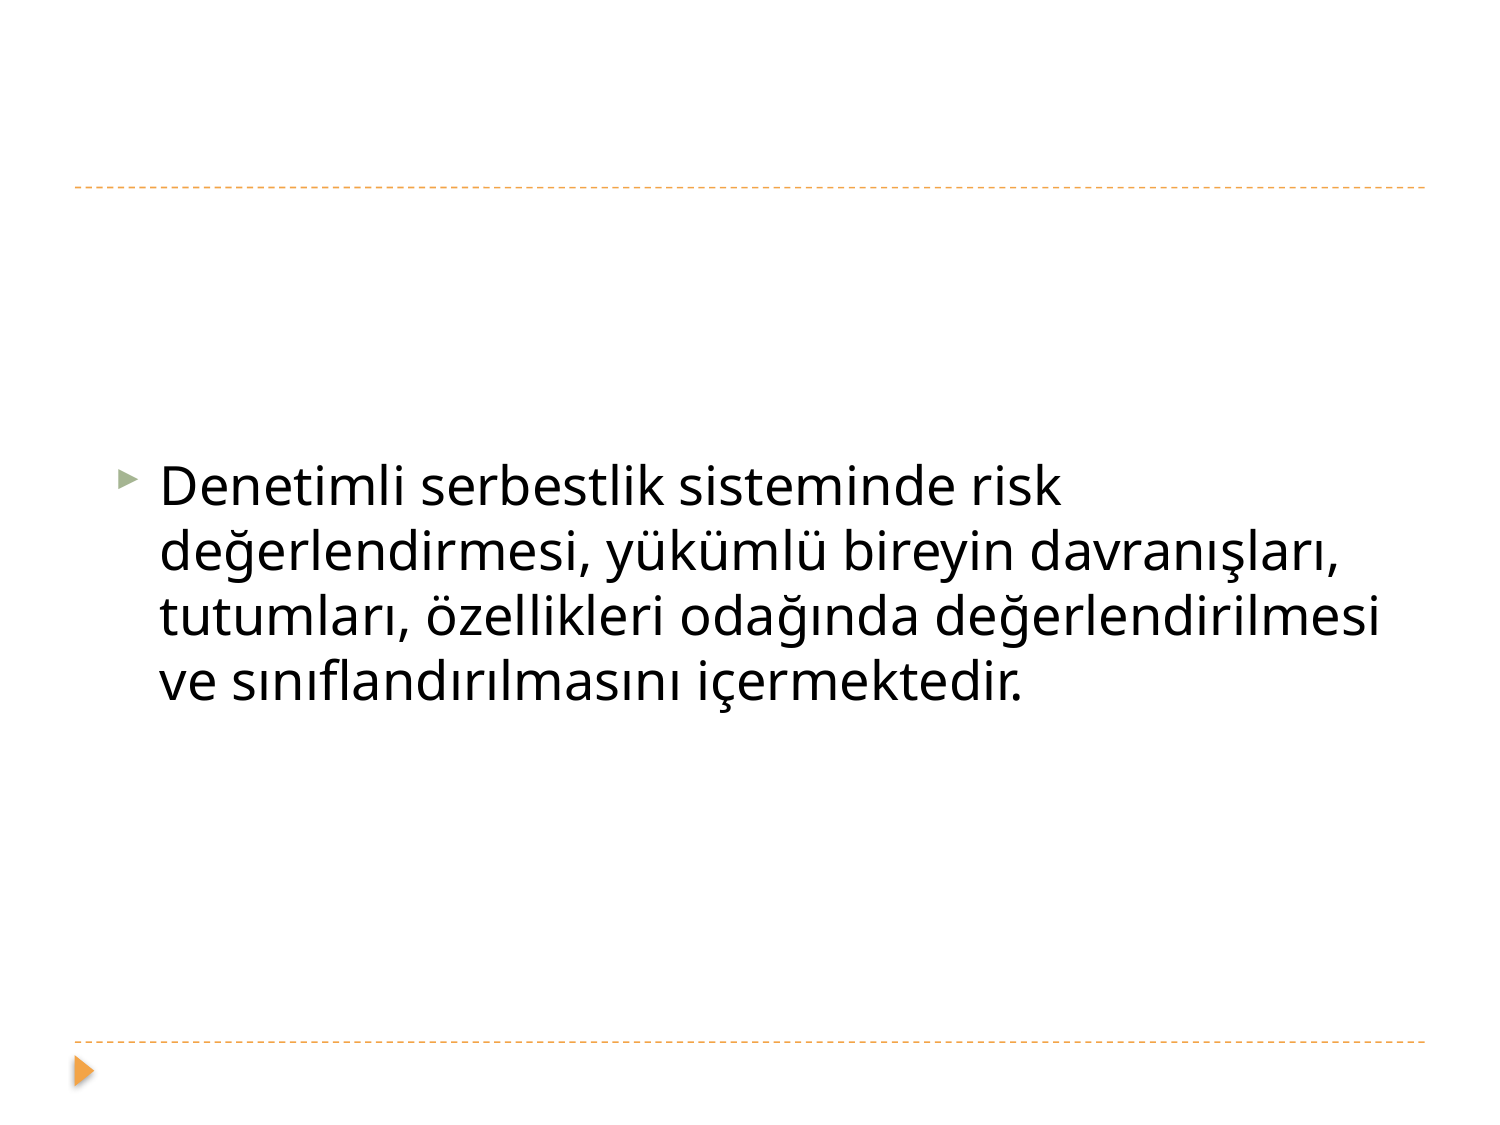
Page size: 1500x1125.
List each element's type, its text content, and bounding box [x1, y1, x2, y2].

list Denetimli serbestlik sisteminde risk değerlendirmesi, yükümlü bireyin davranışları, tutumları, özellikleri odağında değerlendirilmesi ve sınıflandırılmasını içermektedir. [100, 444, 1451, 772]
